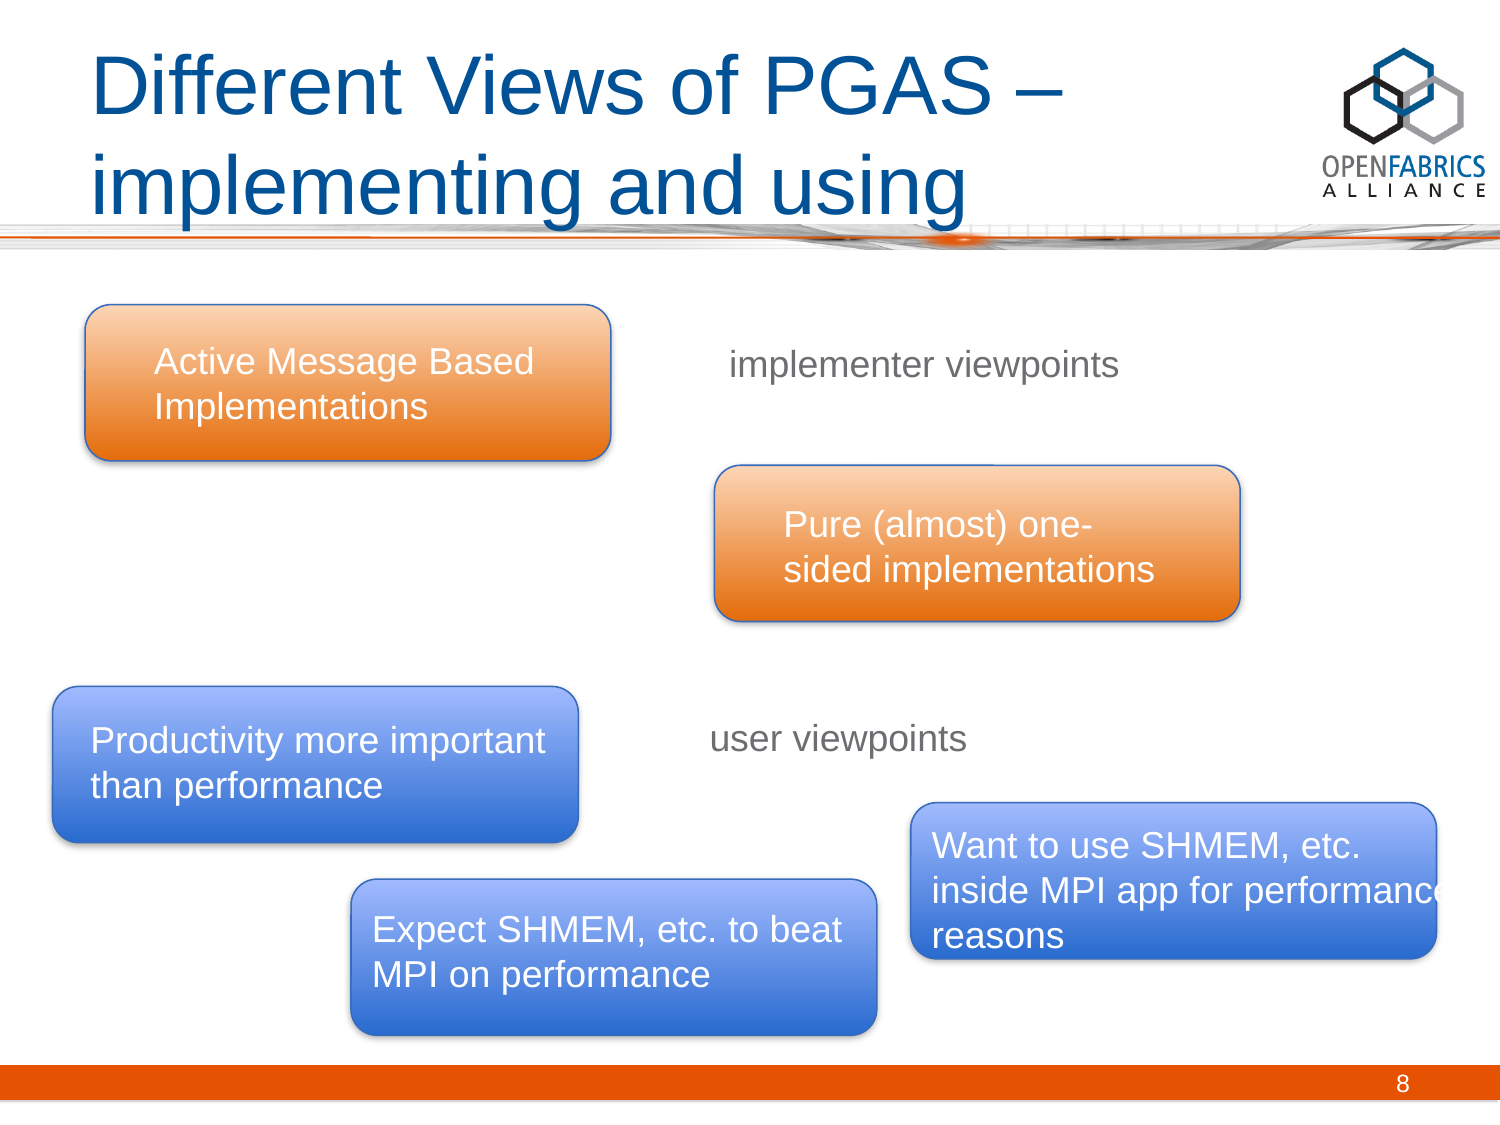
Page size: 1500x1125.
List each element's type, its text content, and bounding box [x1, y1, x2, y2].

picture [0, 239, 1500, 250]
picture [1312, 37, 1494, 219]
picture [0, 224, 1500, 236]
text_box user viewpoints [694, 706, 1241, 766]
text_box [52, 686, 579, 843]
title Different Views of PGAS – implementing and using [75, 37, 1300, 225]
text_box implementer viewpoints [714, 333, 1193, 393]
slide_number 8 [1074, 1052, 1425, 1113]
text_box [714, 465, 1241, 622]
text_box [910, 802, 1476, 965]
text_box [84, 304, 612, 462]
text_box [350, 878, 916, 1036]
